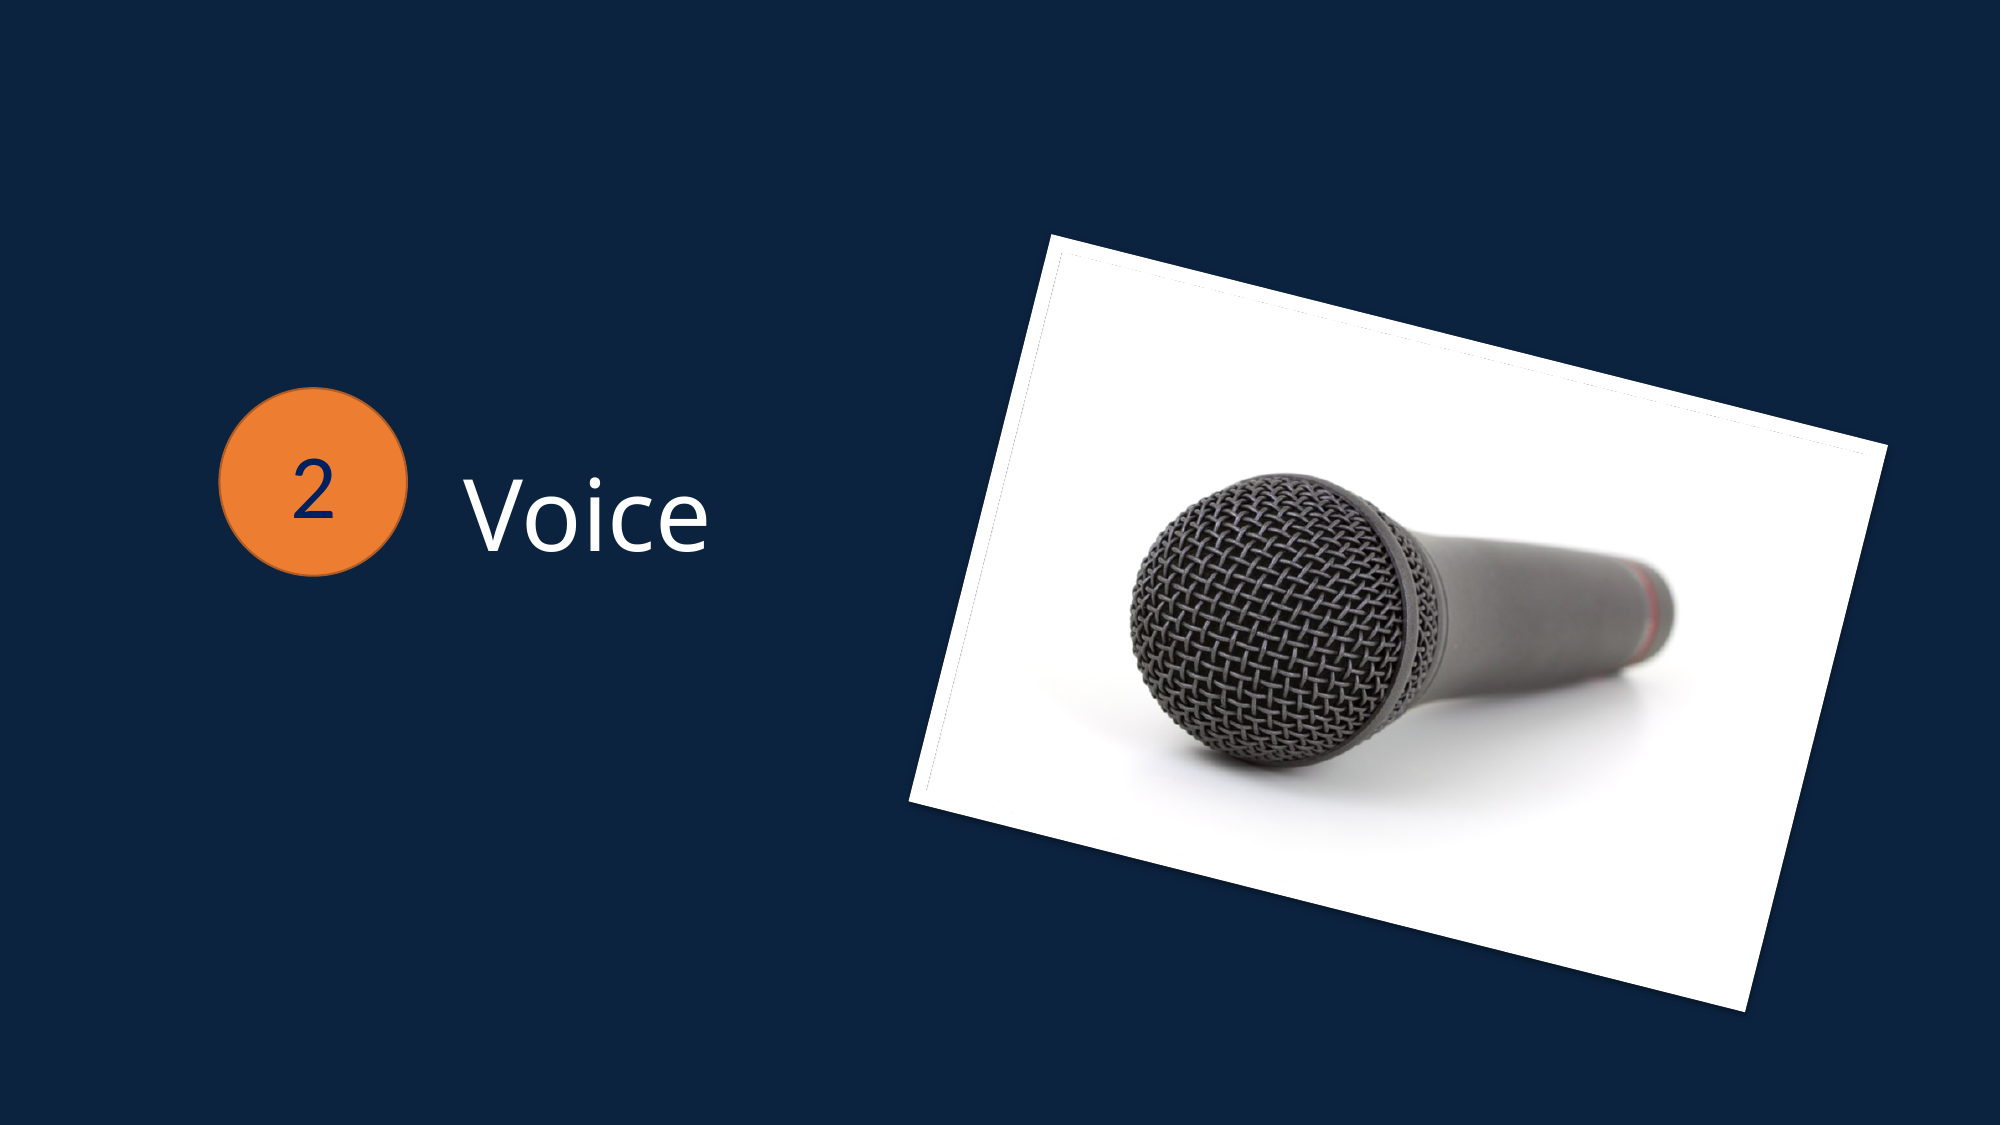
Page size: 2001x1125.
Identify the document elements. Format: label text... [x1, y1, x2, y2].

text_box 2 [218, 387, 408, 577]
picture [928, 253, 1869, 994]
text_box Voice [448, 436, 981, 586]
